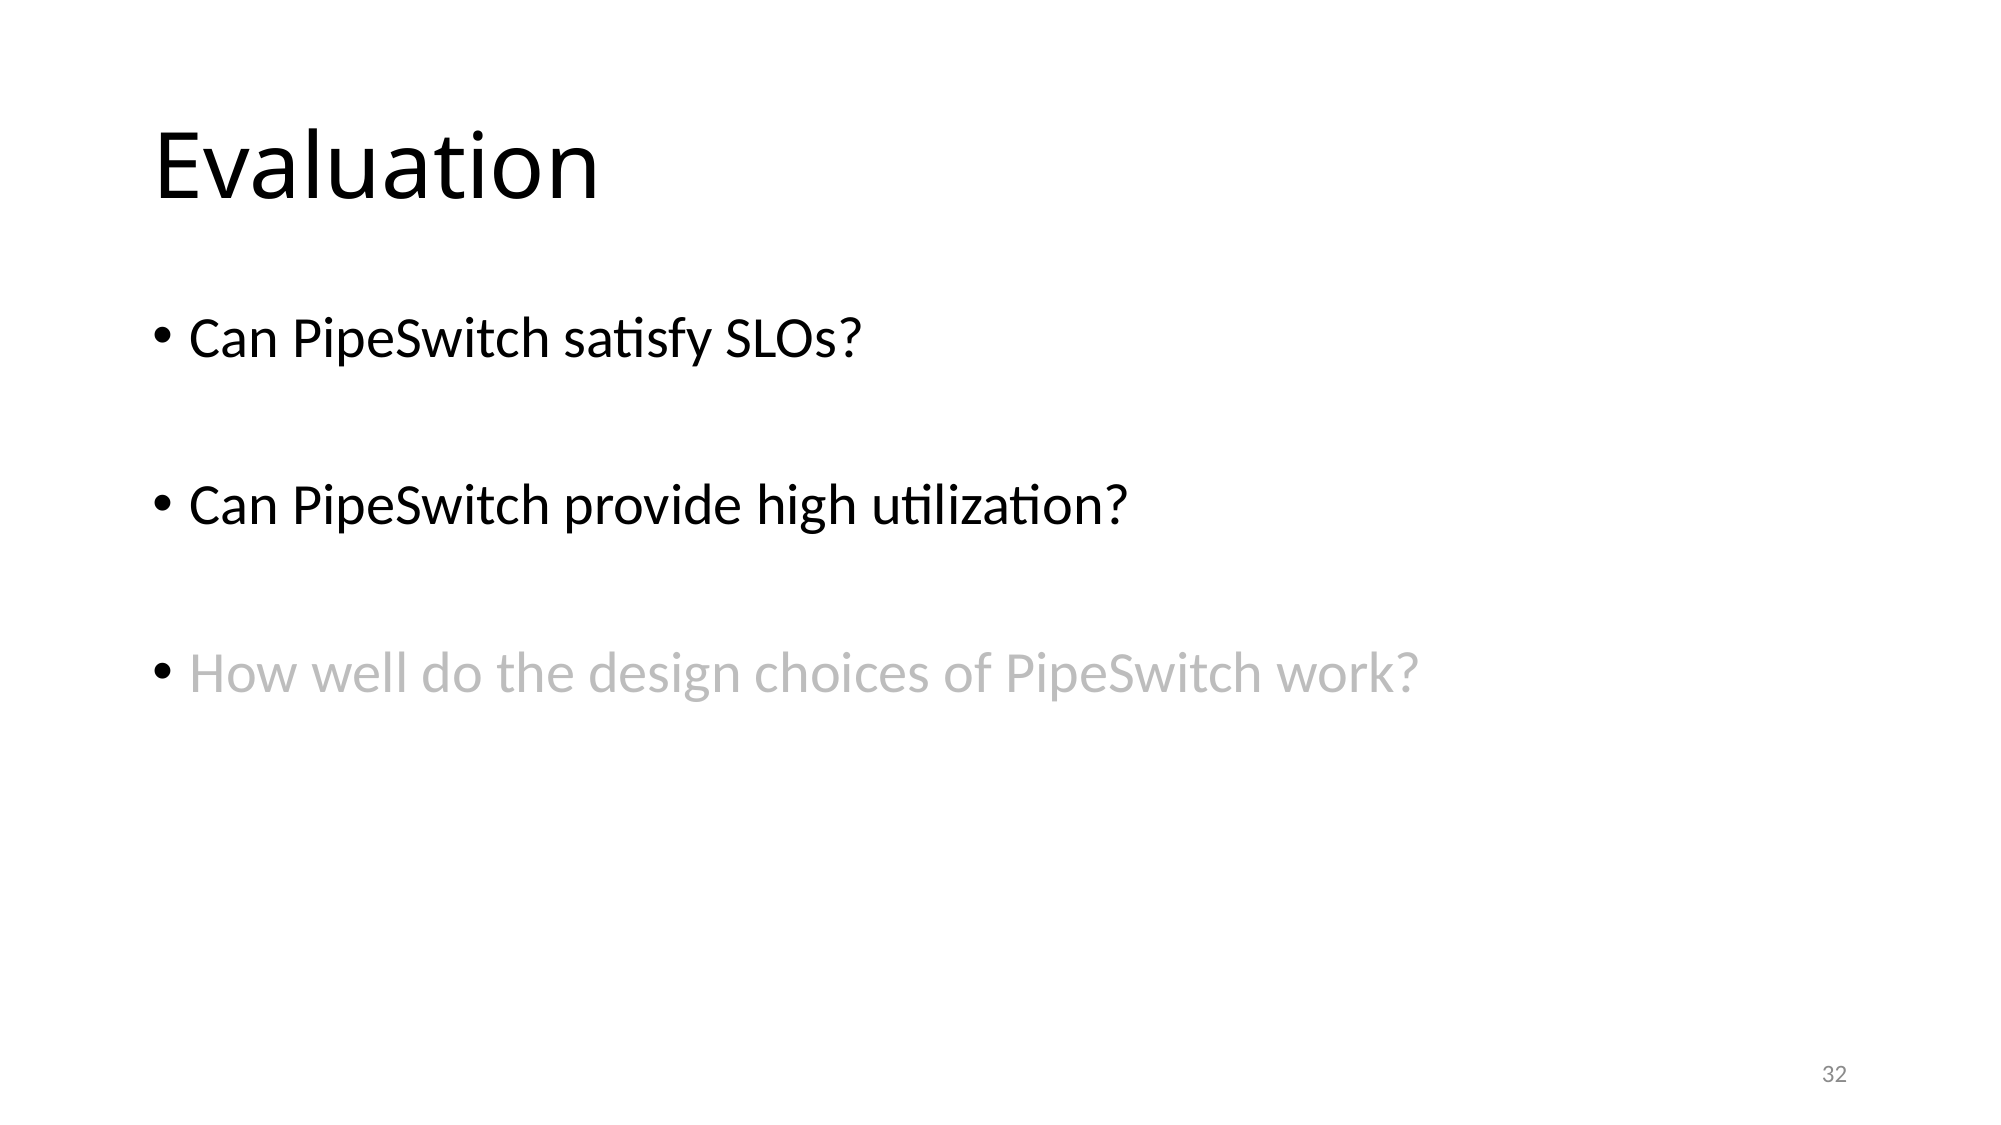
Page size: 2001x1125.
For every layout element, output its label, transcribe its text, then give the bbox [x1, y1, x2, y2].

list Can PipeSwitch satisfy SLOs? Can PipeSwitch provide high utilization? How well do the design choices of PipeSwitch work? [137, 299, 1863, 1014]
slide_number 32 [1412, 1042, 1863, 1103]
title Evaluation [137, 59, 1863, 278]
